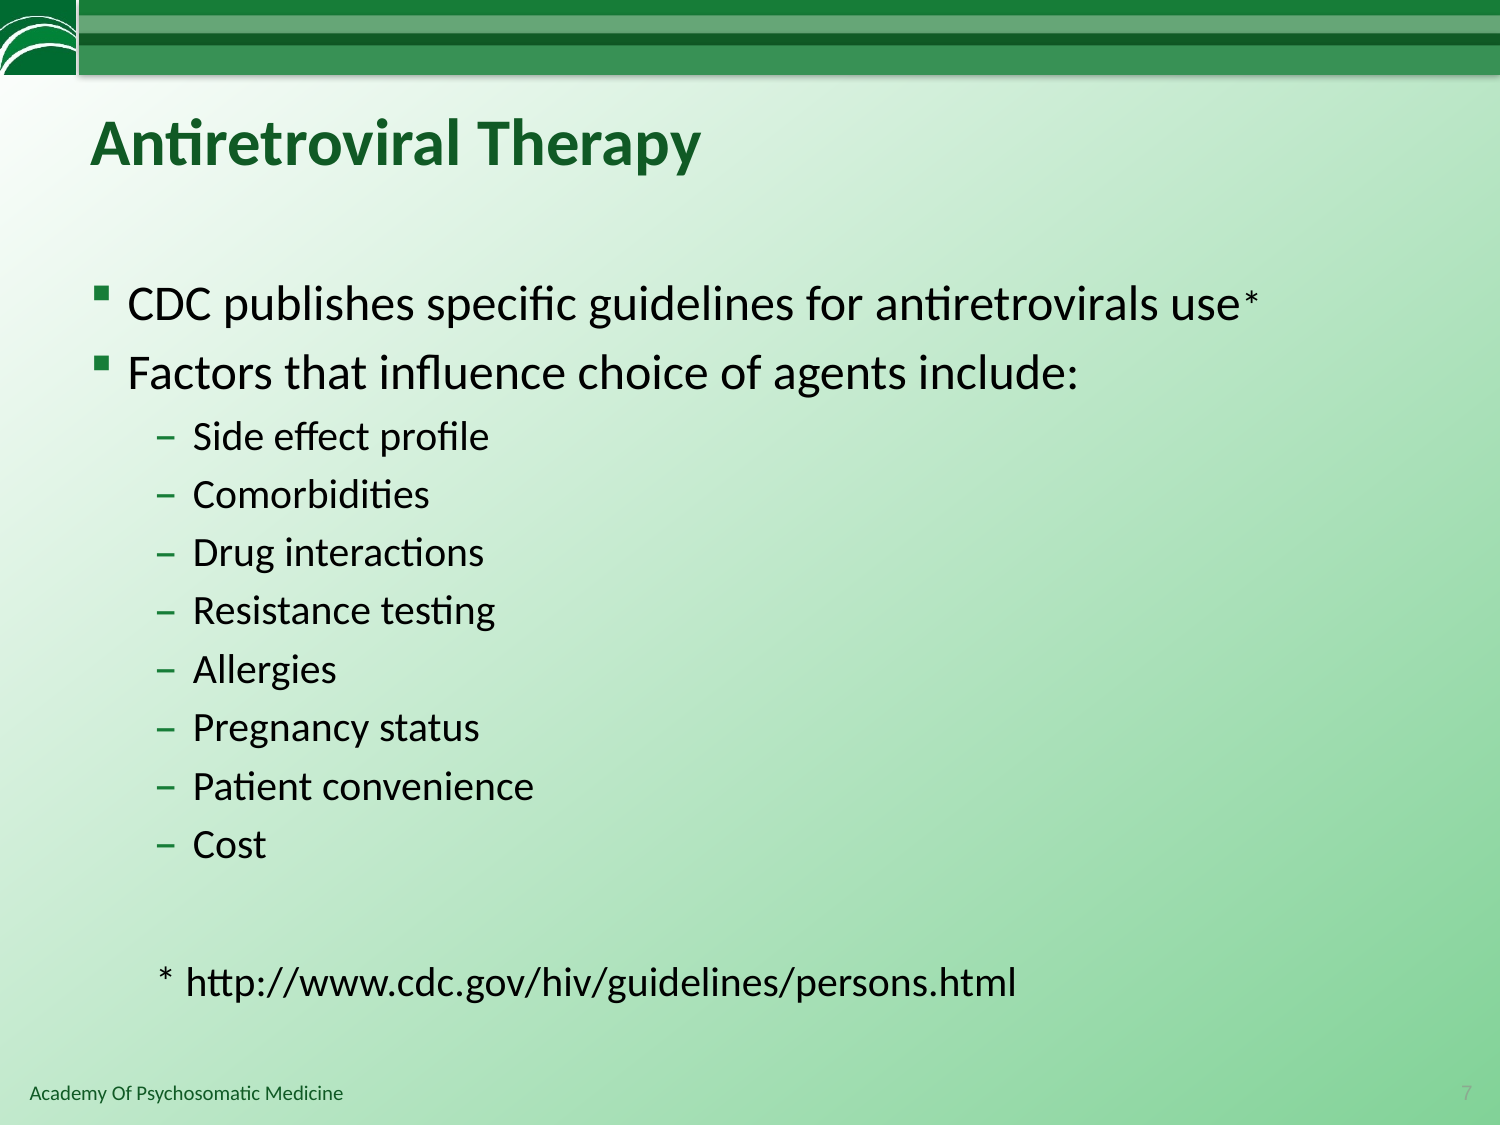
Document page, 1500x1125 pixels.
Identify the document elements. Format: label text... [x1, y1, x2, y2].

picture [0, 0, 76, 75]
slide_number 7 [1427, 1062, 1488, 1122]
list CDC publishes specific guidelines for antiretrovirals use* Factors that influence choice of agents include: Side effect profile Comorbidities Drug interactions Resistance testing Allergies Pregnancy status Patient convenience Cost * http://www.cdc.gov/hiv/guidelines/persons.html [75, 262, 1425, 1005]
title Antiretroviral Therapy [75, 45, 1425, 233]
